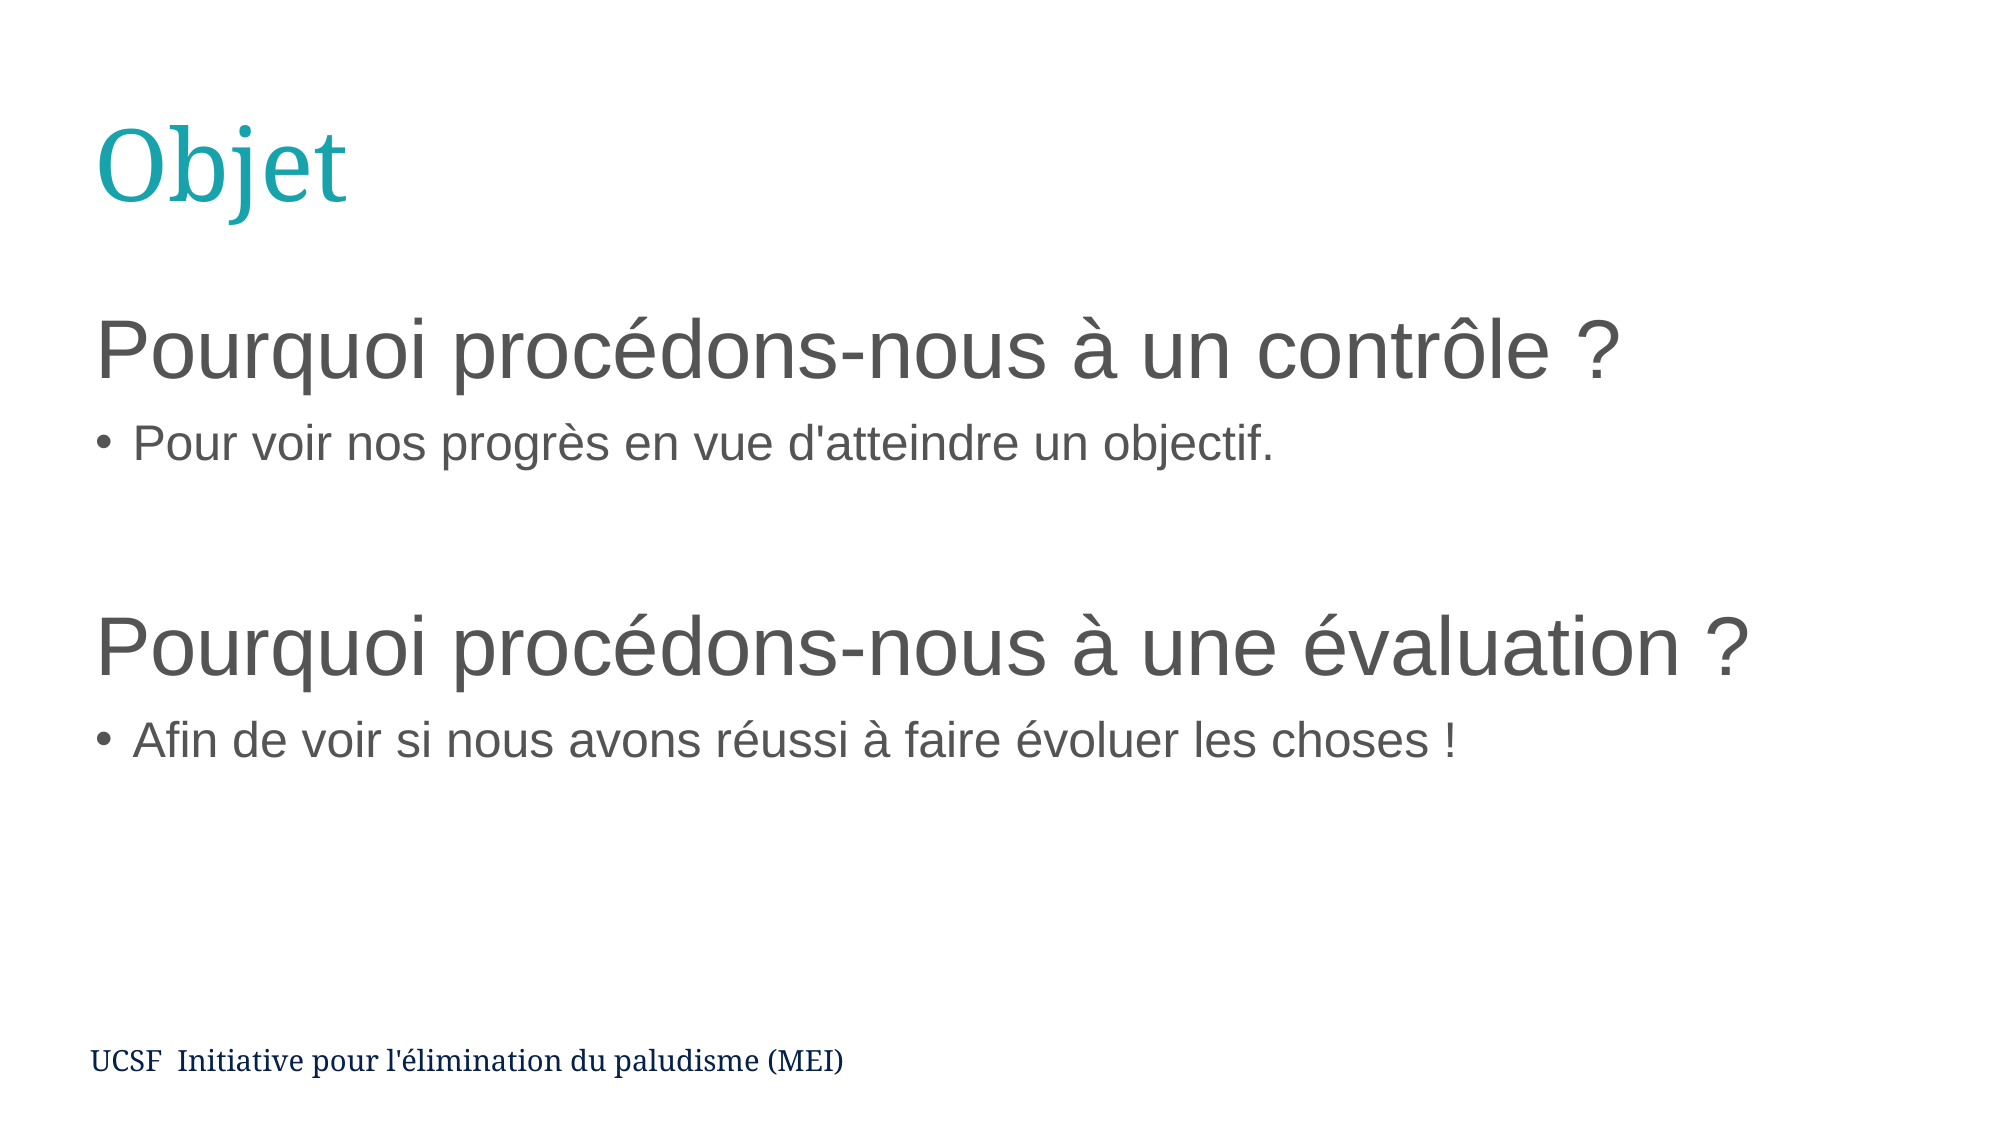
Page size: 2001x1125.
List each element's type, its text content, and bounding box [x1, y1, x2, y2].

list Pourquoi procédons-nous à un contrôle ? Pour voir nos progrès en vue d'atteindre un objectif. Pourquoi procédons-nous à une évaluation ? Afin de voir si nous avons réussi à faire évoluer les choses ! [79, 299, 1806, 1014]
title Objet [79, 59, 1948, 278]
